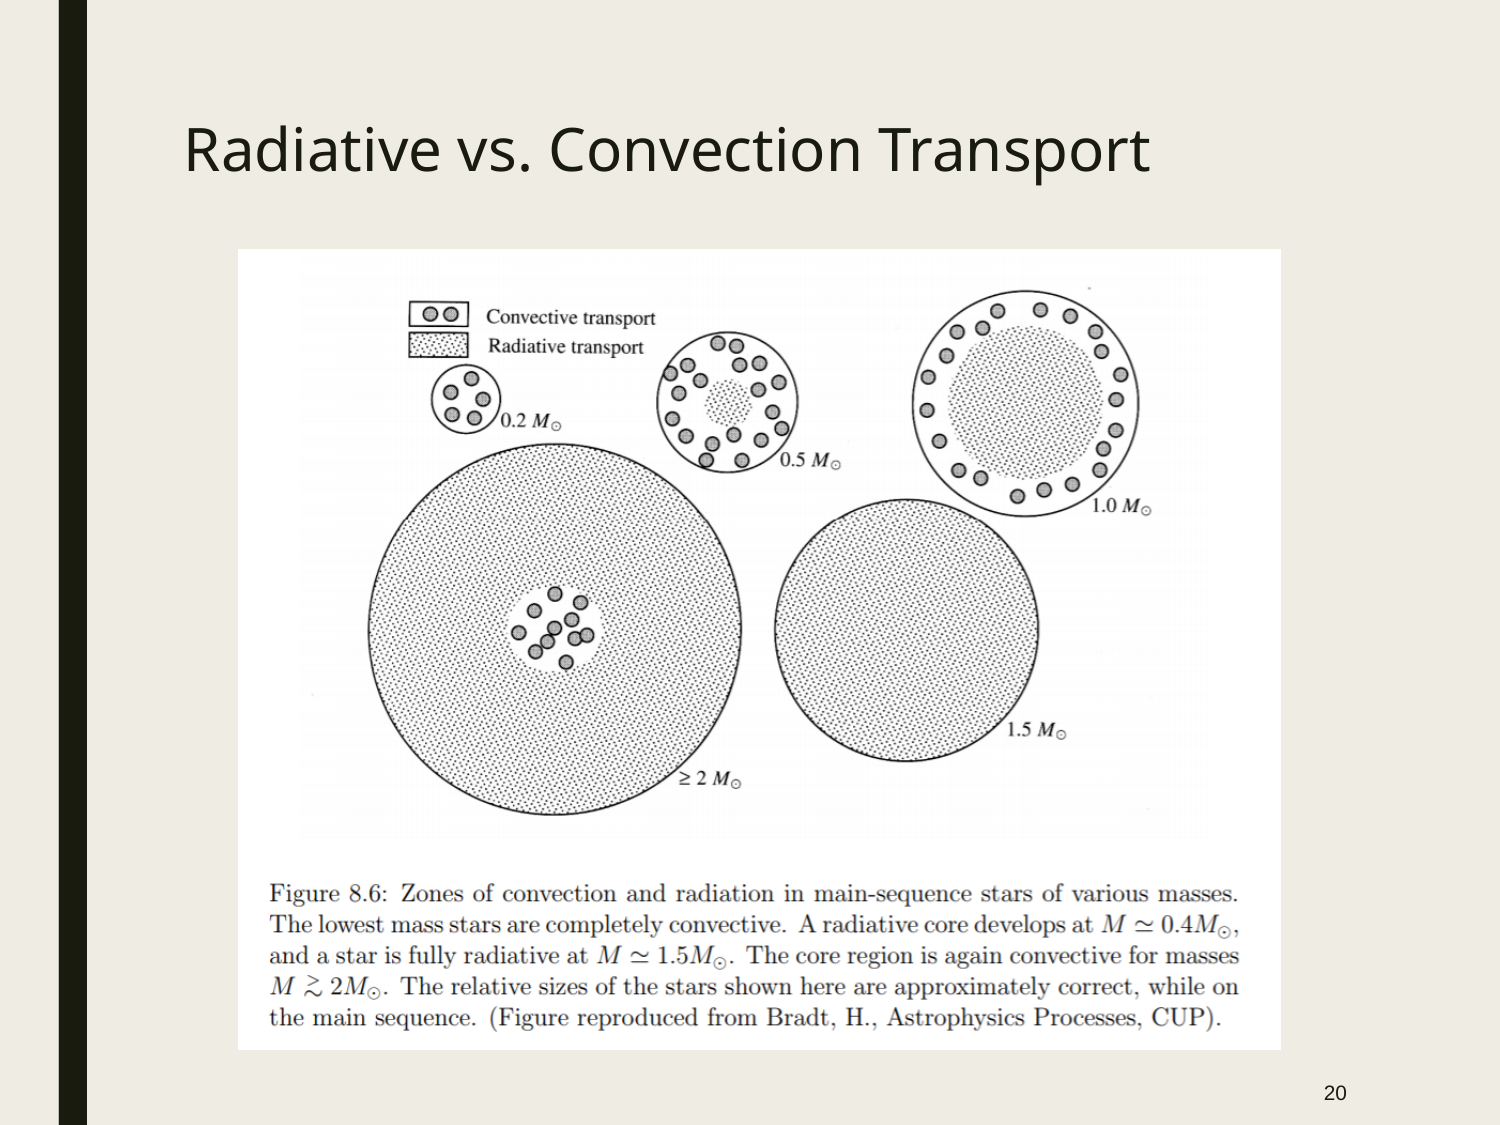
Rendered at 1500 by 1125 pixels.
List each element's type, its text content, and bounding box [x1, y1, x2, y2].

slide_number 20 [1165, 1058, 1362, 1125]
title Radiative vs. Convection Transport [168, 112, 1351, 233]
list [238, 249, 1280, 1050]
